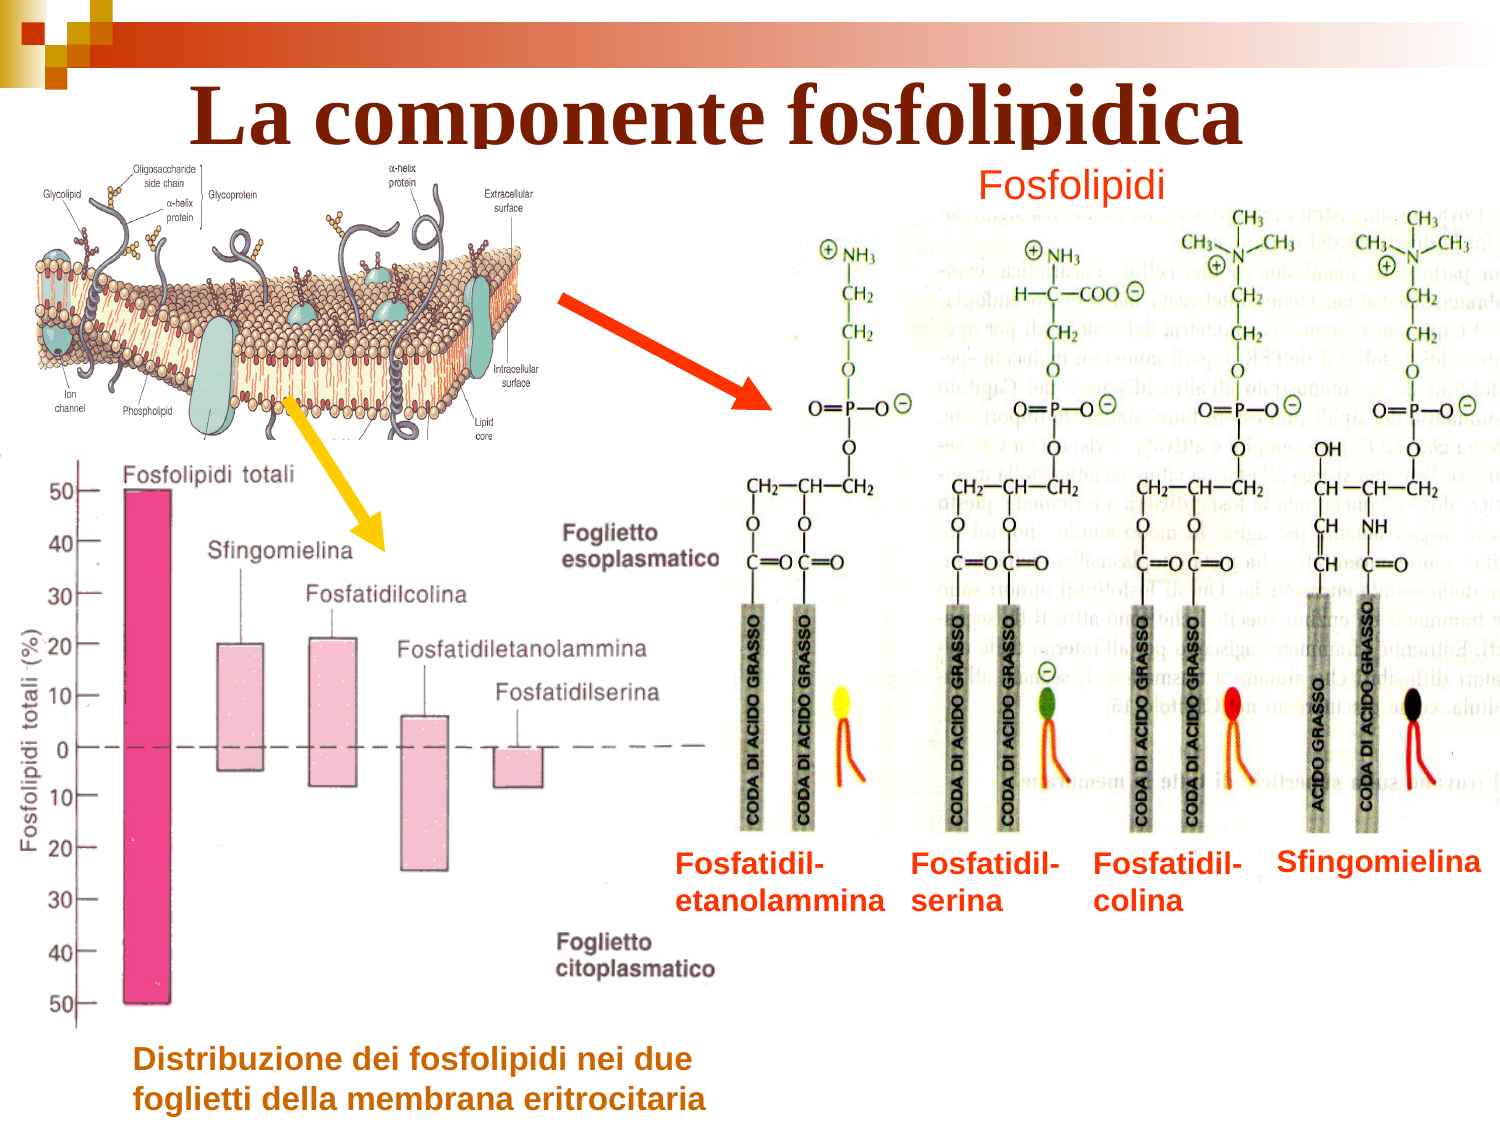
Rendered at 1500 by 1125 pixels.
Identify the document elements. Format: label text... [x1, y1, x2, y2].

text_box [0, 397, 740, 1125]
title La componente fosfolipidica [174, 50, 1500, 152]
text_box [559, 149, 1500, 927]
picture [27, 149, 551, 397]
